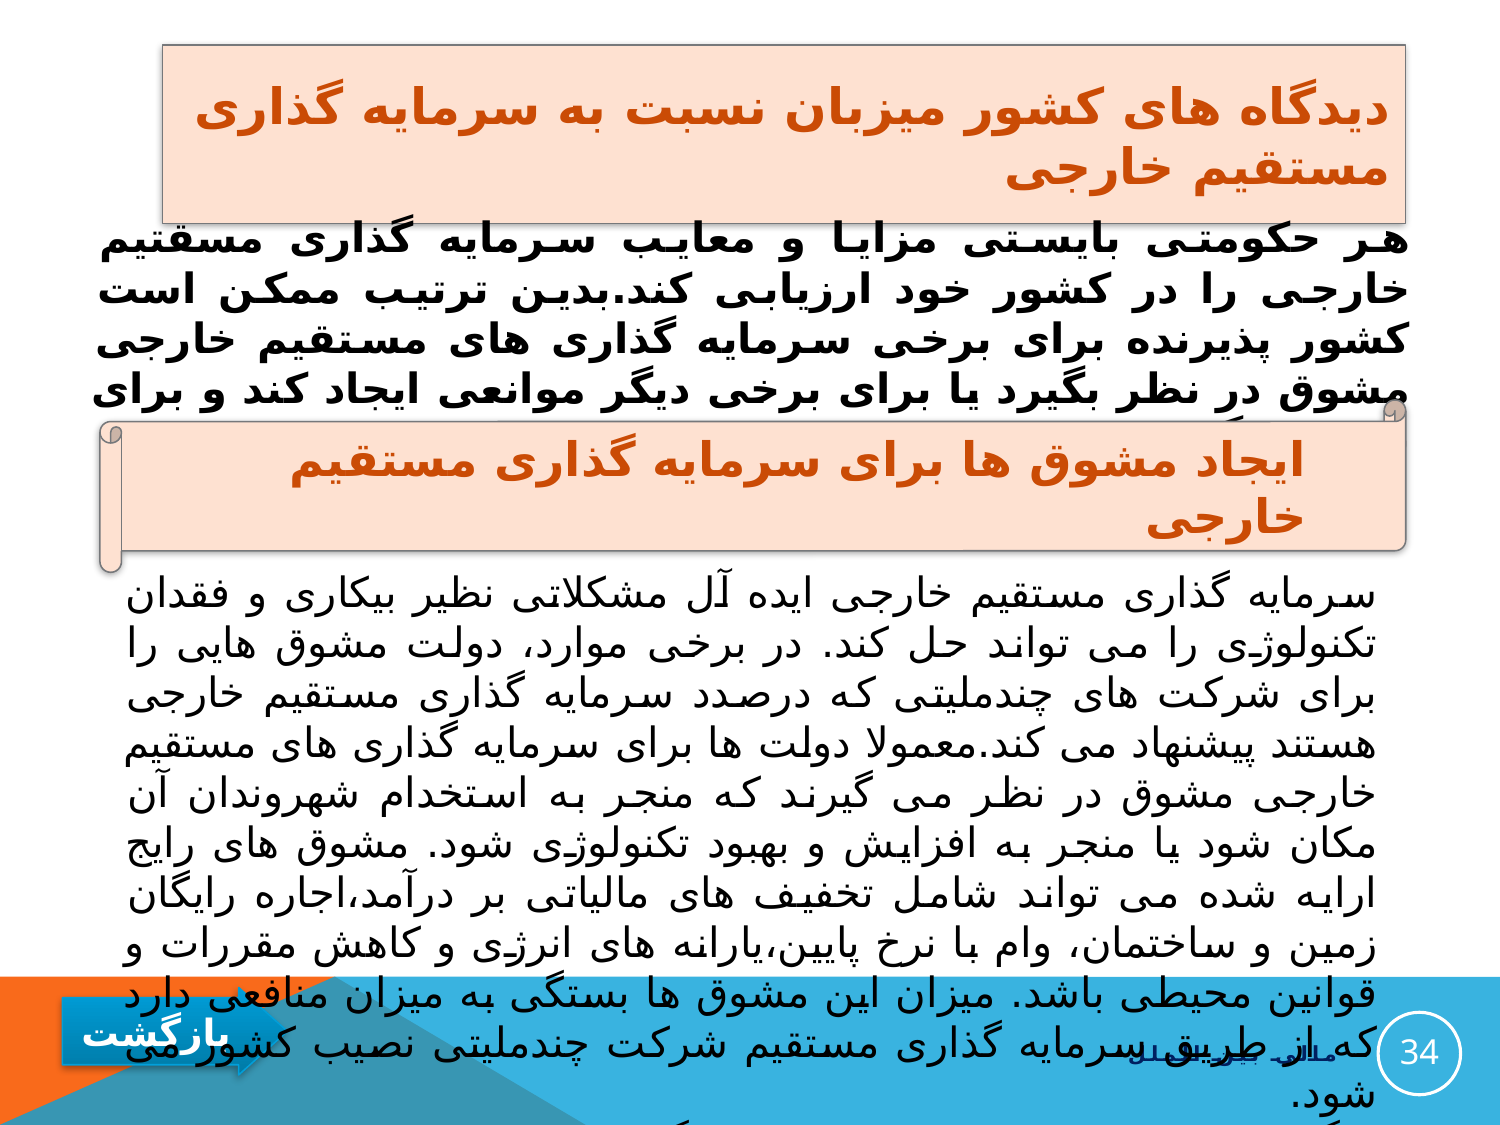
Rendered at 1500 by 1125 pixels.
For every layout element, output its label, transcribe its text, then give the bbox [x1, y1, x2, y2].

text_box سرمایه گذاری مستقیم خارجی ایده آل مشکلاتی نظیر بیکاری و فقدان تکنولوژی را می تواند حل کند. در برخی موارد، دولت مشوق هایی را برای شرکت های چندملیتی که درصدد سرمایه گذاری مستقیم خارجی هستند پیشنهاد می کند.معمولا دولت ها برای سرمایه گذاری های مستقیم خارجی مشوق در نظر می گیرند که منجر به استخدام شهروندان آن مکان شود یا منجر به افزایش و بهبود تکنولوژی شود. مشوق های رایج ارایه شده می تواند شامل تخفیف های مالیاتی بر درآمد،اجاره رایگان زمین و ساختمان، وام با نرخ پایین،یارانه های انرژی و کاهش مقررات و قوانین محیطی باشد. میزان این مشوق ها بستگی به میزان منافعی دارد که از طریق سرمایه گذاری مستقیم شرکت چندملیتی نصیب کشور می شود. هنگامی که بسیاری از دولت ها سرمایه گذاری مستقیم خارجی را تشویق می کنند، از انواع مختلفی از مشوق ها استفاده می کنند.کشور فرانسه در دوره هایی زمین های دولتی را با تخفیف می فروشد درحالیکه کشور فنلاند و ایرلند شرکت های چندملیتی را در اواخر دهده 1990 با مالیات های بسیارکم روی کسب و کارهای خاص جذب کردند. [107, 558, 1393, 1125]
text_box ایجاد مشوق ها برای سرمایه گذاری مستقیم خارجی [99, 399, 1407, 573]
slide_number 34 [1376, 1010, 1463, 1097]
footer مالي بين الملل [577, 1031, 1352, 1076]
title دیدگاه های کشور میزبان نسبت به سرمایه گذاری مستقیم خارجی [162, 44, 1406, 203]
list هر حکومتی بایستی مزایا و معایب سرمایه گذاری مسقتیم خارجی را در کشور خود ارزیابی کند.بدین ترتیب ممکن است کشور پذیرنده برای برخی سرمایه گذاری های مستقیم خارجی مشوق در نظر بگیرد یا برای برخی دیگر موانعی ایجاد کند و برای برخی دیگر شرایطی را اعمال کند. [75, 203, 1425, 1005]
